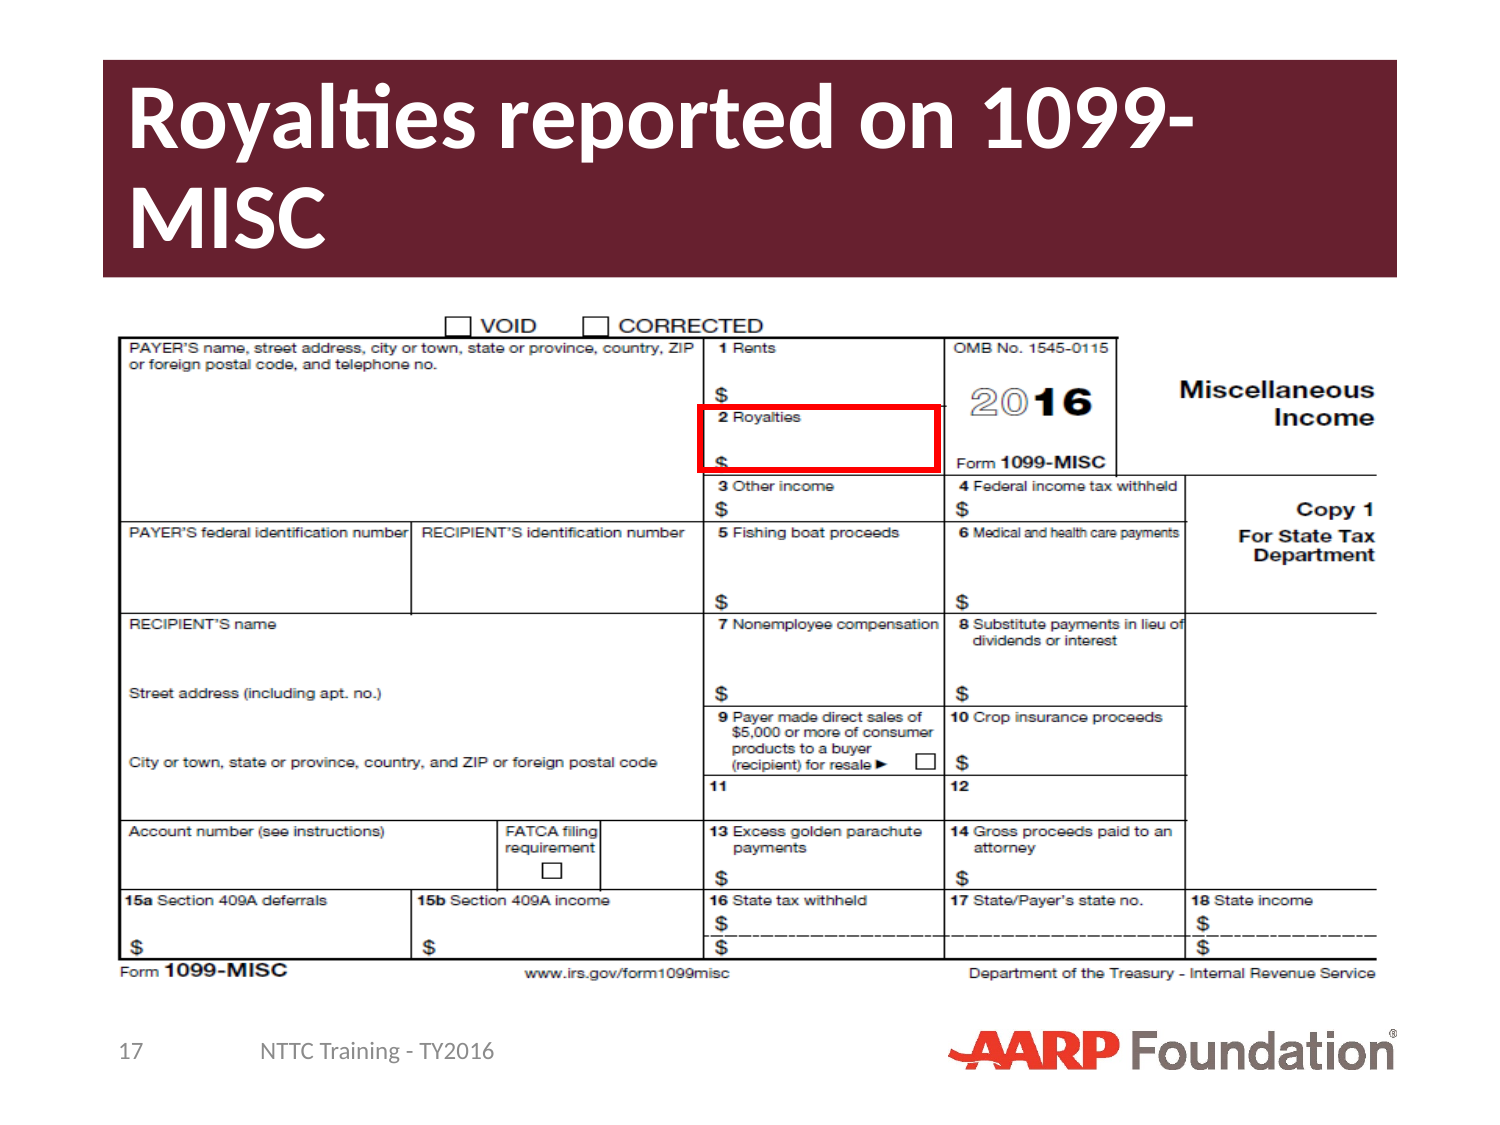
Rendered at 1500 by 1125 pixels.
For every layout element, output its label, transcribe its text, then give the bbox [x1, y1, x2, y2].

footer NTTC Training - TY2016 [245, 1019, 812, 1080]
slide_number 17 [103, 1019, 208, 1080]
title Royalties reported on 1099-MISC [103, 59, 1397, 278]
picture [98, 299, 1402, 997]
picture [948, 1029, 1397, 1070]
